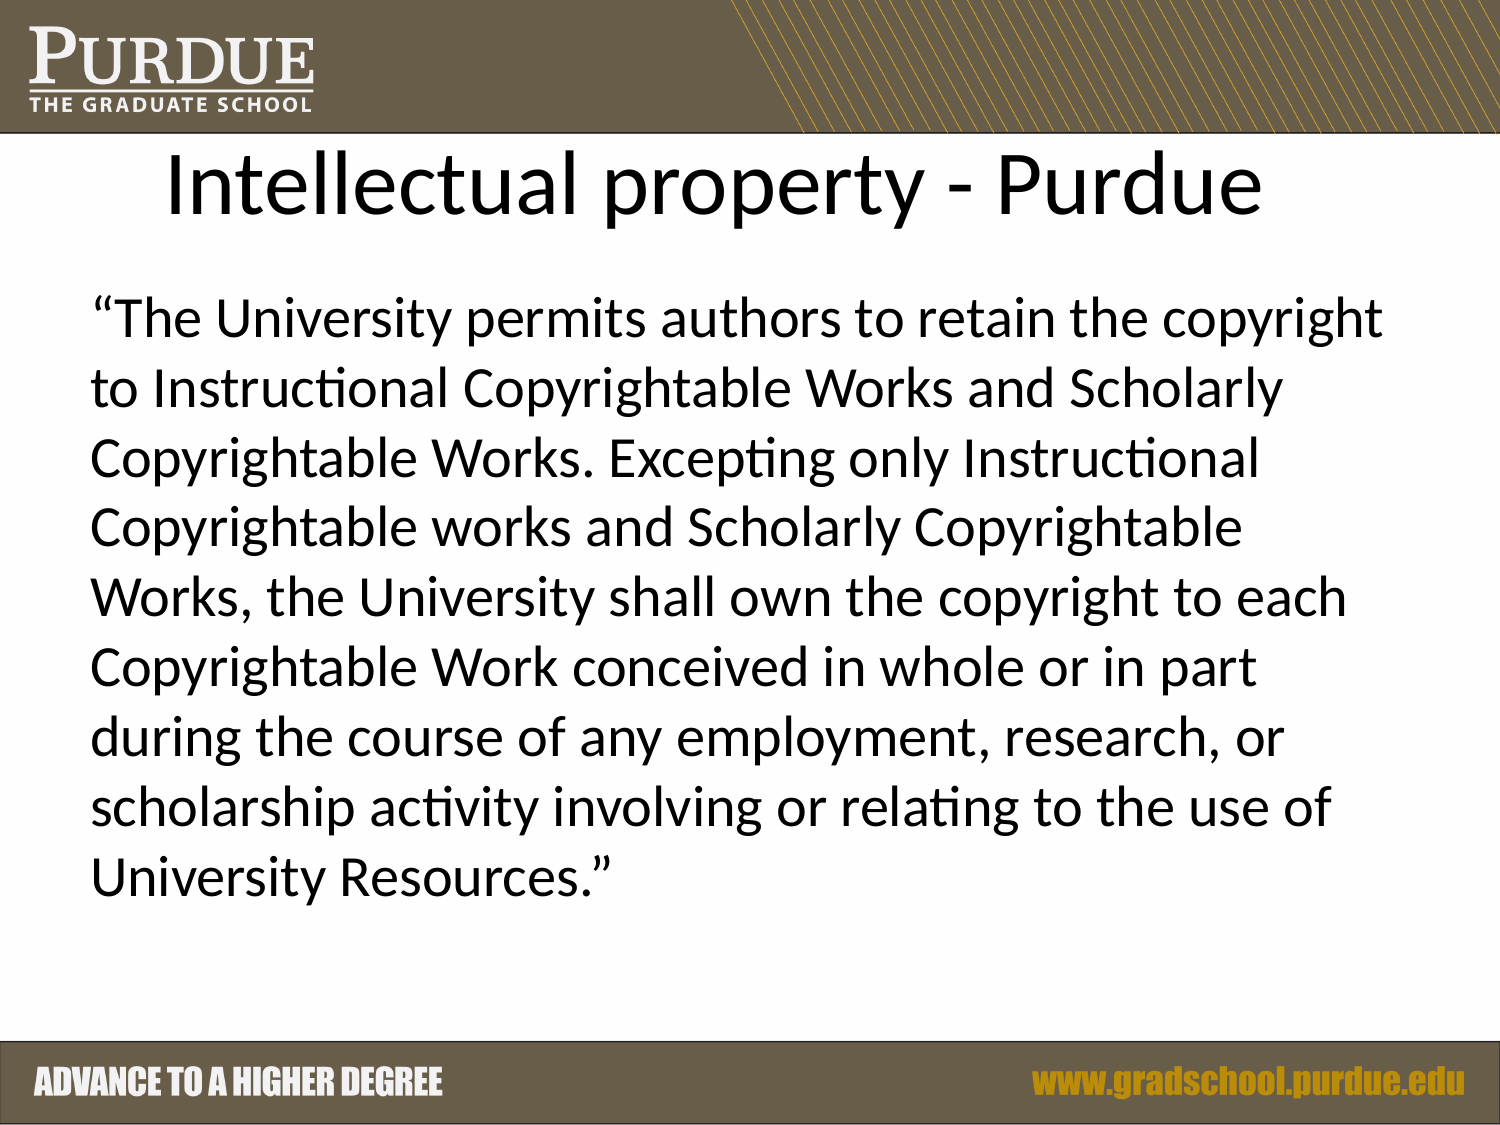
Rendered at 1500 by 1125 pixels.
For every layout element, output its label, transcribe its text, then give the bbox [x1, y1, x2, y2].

list “The University permits authors to retain the copyright to Instructional Copyrightable Works and Scholarly Copyrightable Works. Excepting only Instructional Copyrightable works and Scholarly Copyrightable Works, the University shall own the copyright to each Copyrightable Work conceived in whole or in part during the course of any employment, research, or scholarship activity involving or relating to the use of University Resources.” [75, 271, 1425, 1125]
picture [0, 0, 1500, 1125]
title Intellectual property - Purdue [40, 84, 1391, 272]
